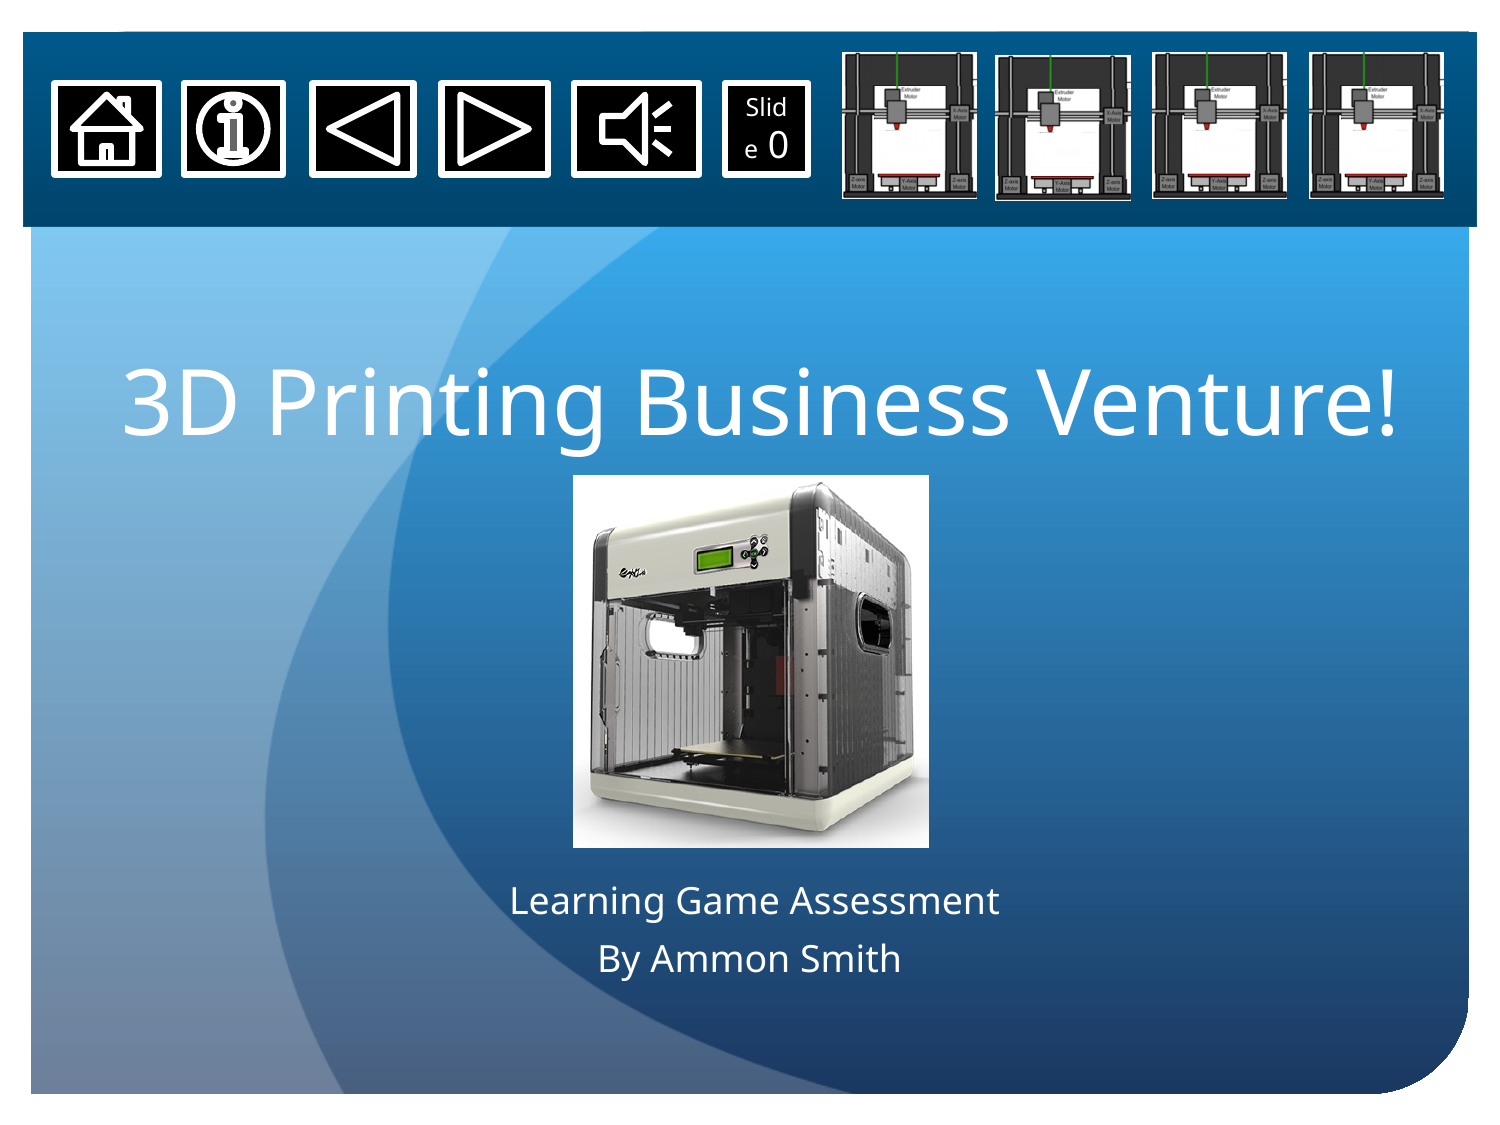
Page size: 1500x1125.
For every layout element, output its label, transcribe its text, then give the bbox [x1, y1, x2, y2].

picture [1309, 52, 1444, 199]
text_box [51, 80, 162, 178]
text_box [571, 80, 702, 178]
subtitle Learning Game Assessment By Ammon Smith [200, 869, 1310, 1039]
title 3D Printing Business Venture! [106, 337, 1417, 462]
picture [1151, 52, 1287, 199]
text_box [181, 80, 286, 178]
picture [841, 52, 977, 199]
text_box [230, 119, 237, 151]
text_box [23, 32, 1477, 227]
picture [25, 227, 1474, 1095]
picture [995, 55, 1131, 201]
text_box [438, 80, 551, 178]
text_box [309, 80, 417, 178]
text_box Slide 0 [722, 80, 811, 178]
